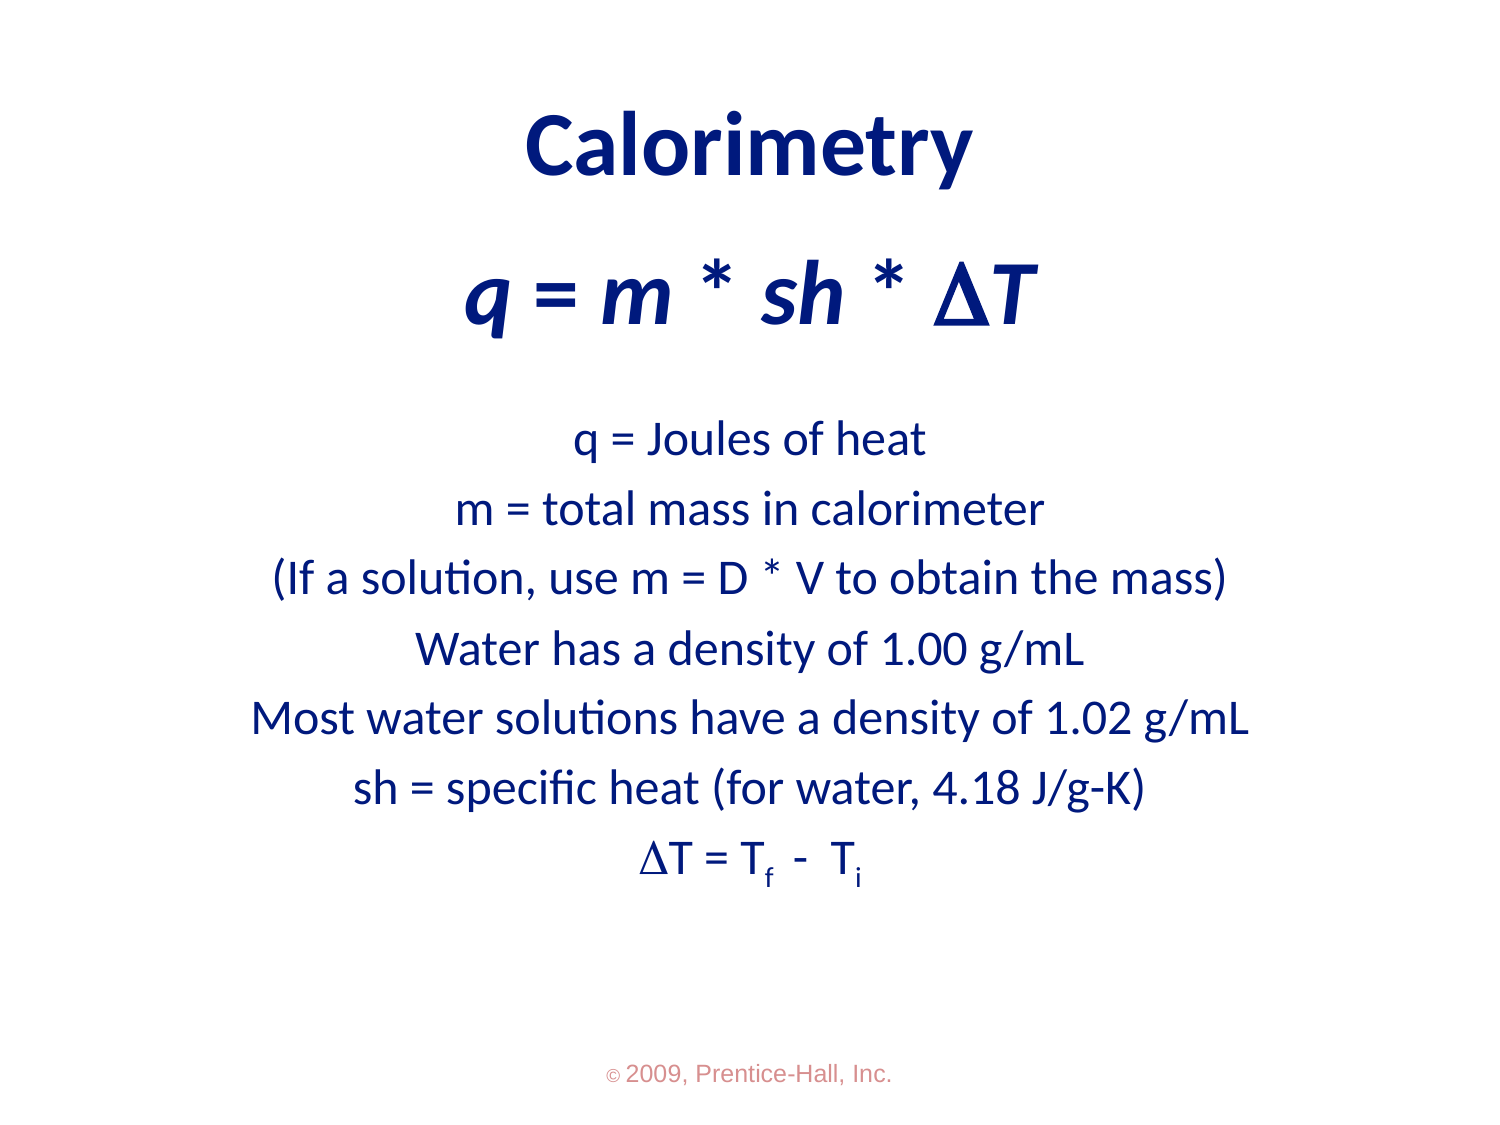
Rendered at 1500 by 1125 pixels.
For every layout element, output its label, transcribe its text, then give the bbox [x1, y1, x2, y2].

list q = m * sh * T q = Joules of heat m = total mass in calorimeter (If a solution, use m = D * V to obtain the mass) Water has a density of 1.00 g/mL Most water solutions have a density of 1.02 g/mL sh = specific heat (for water, 4.18 J/g-K) DT = Tf - Ti [112, 224, 1388, 1000]
title Calorimetry [75, 45, 1425, 233]
footer © 2009, Prentice-Hall, Inc. [512, 1042, 988, 1103]
